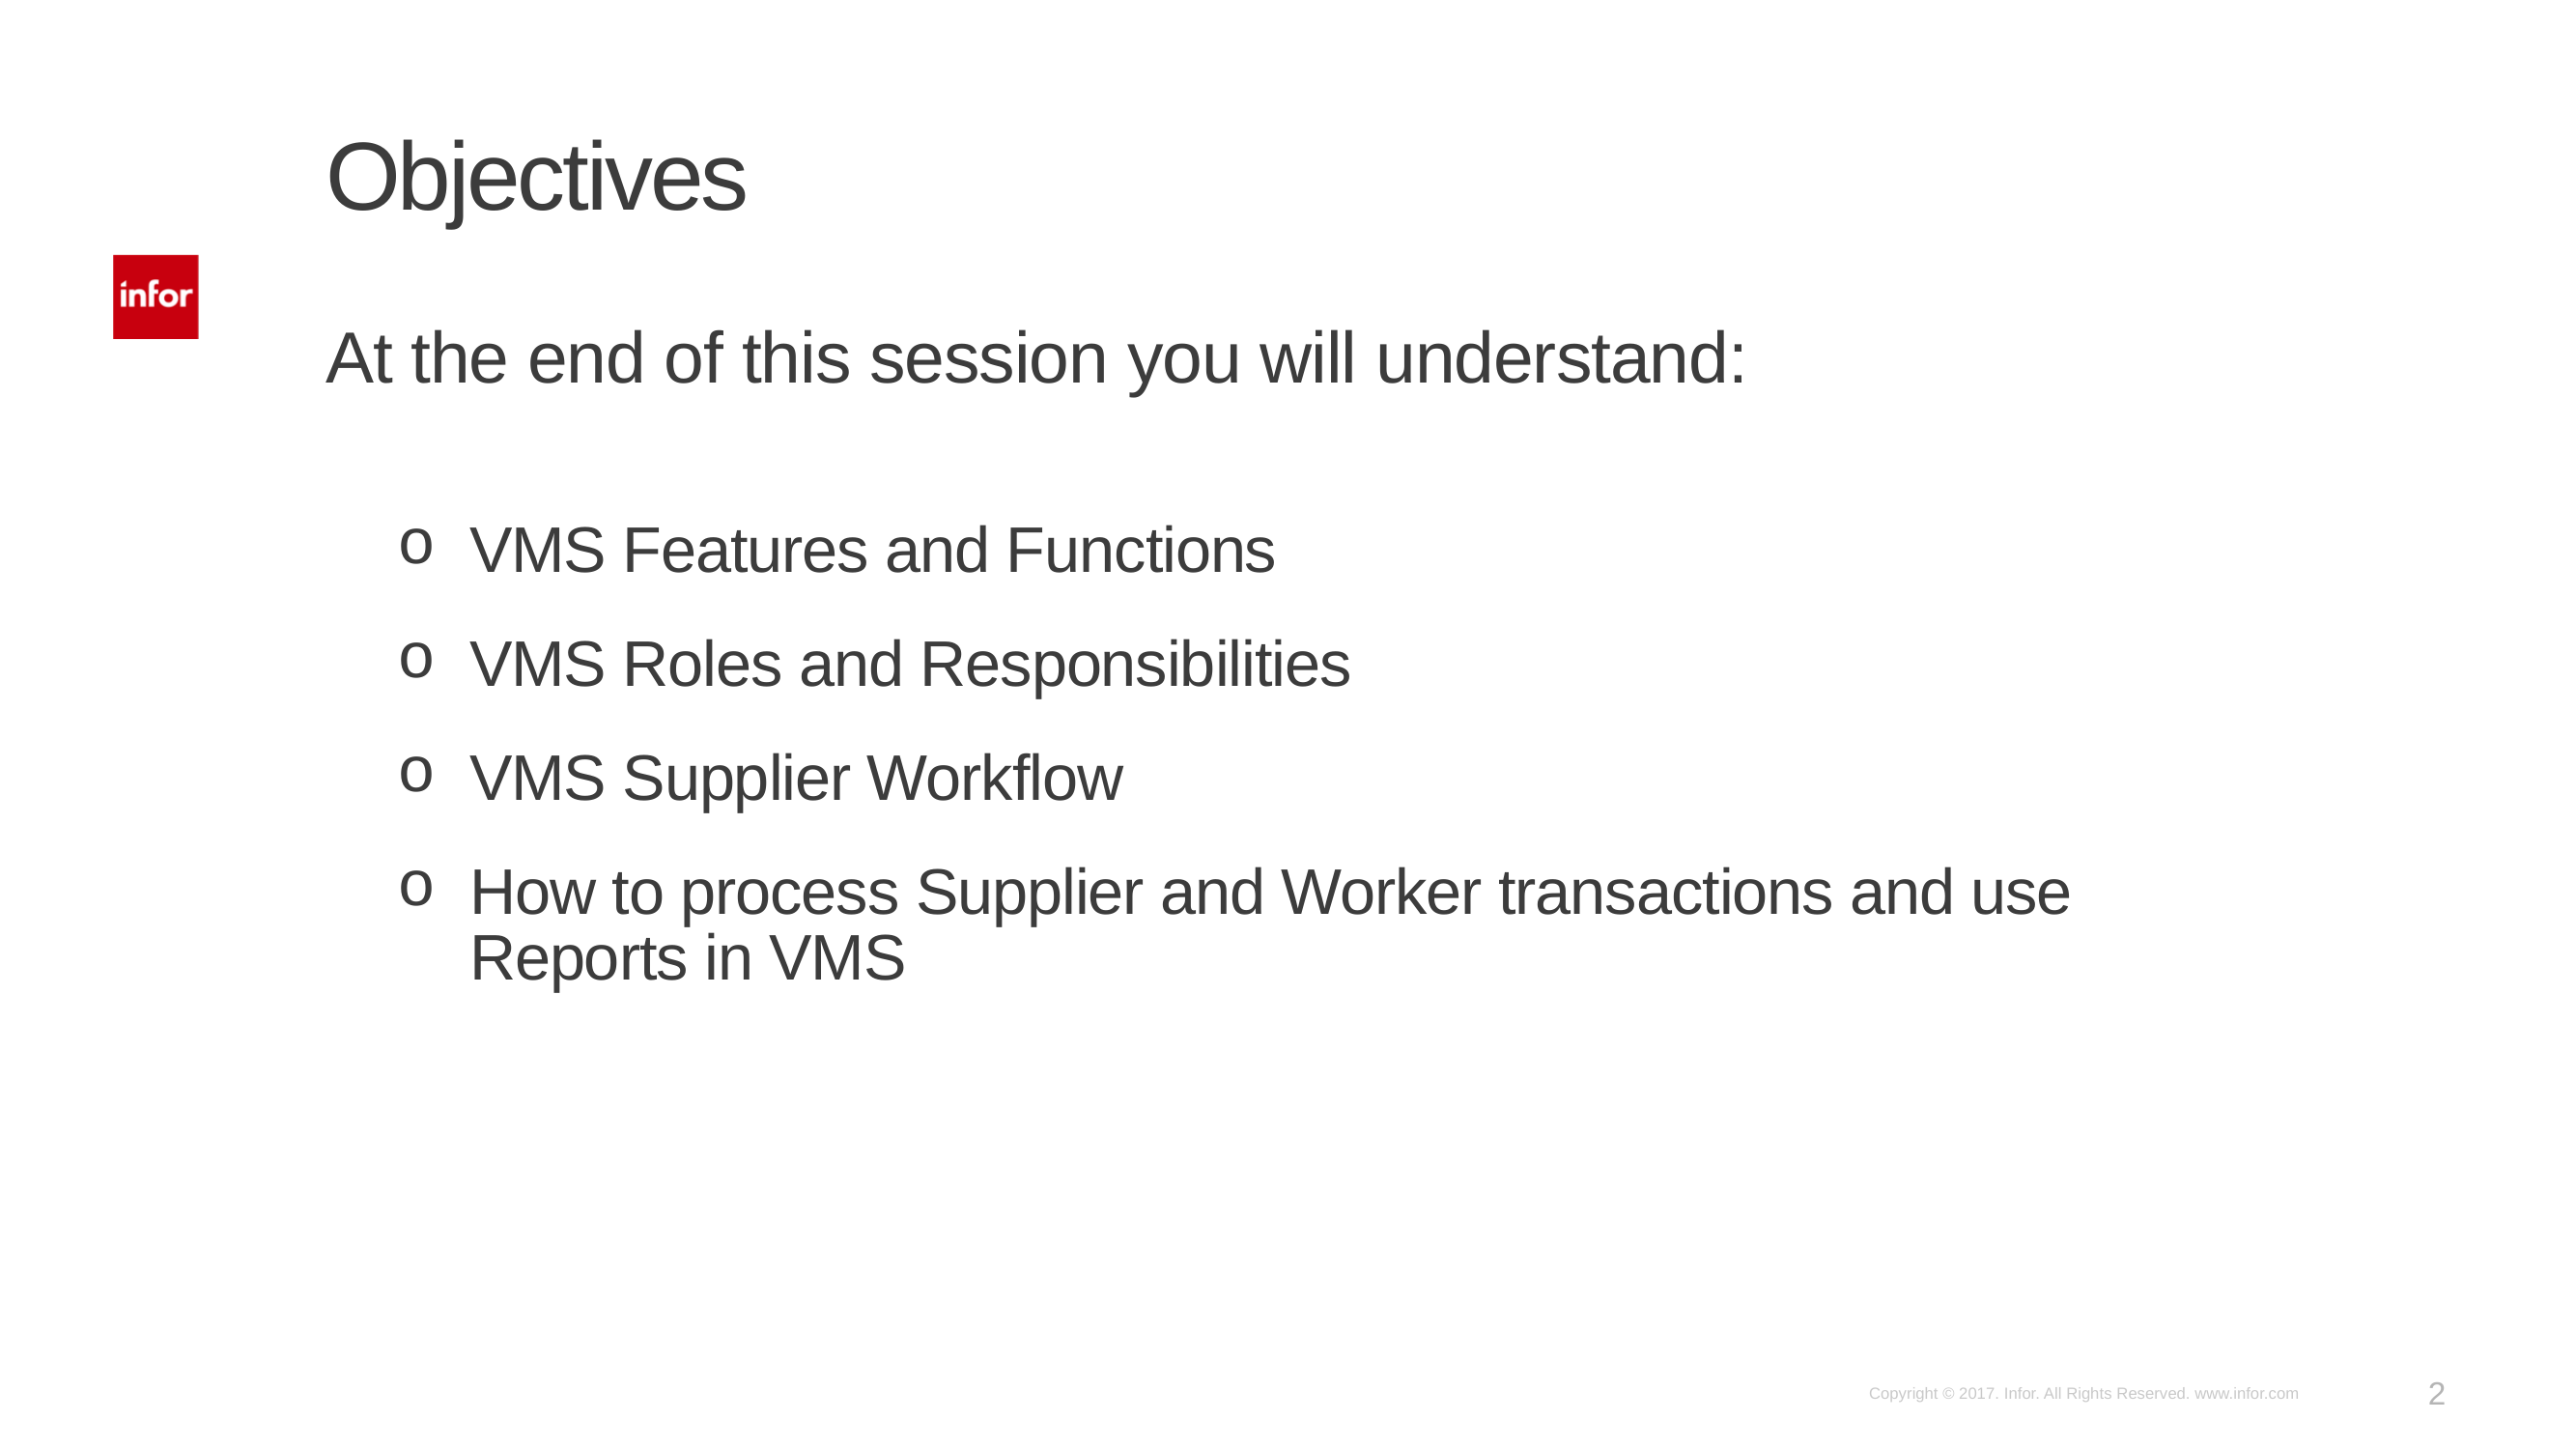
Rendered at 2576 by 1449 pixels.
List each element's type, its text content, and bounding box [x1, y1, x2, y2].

title Objectives [326, 77, 2299, 231]
list At the end of this session you will understand: VMS Features and Functions VMS Roles and Responsibilities VMS Supplier Workflow How to process Supplier and Worker transactions and use Reports in VMS [326, 312, 2299, 1343]
picture [112, 254, 212, 339]
